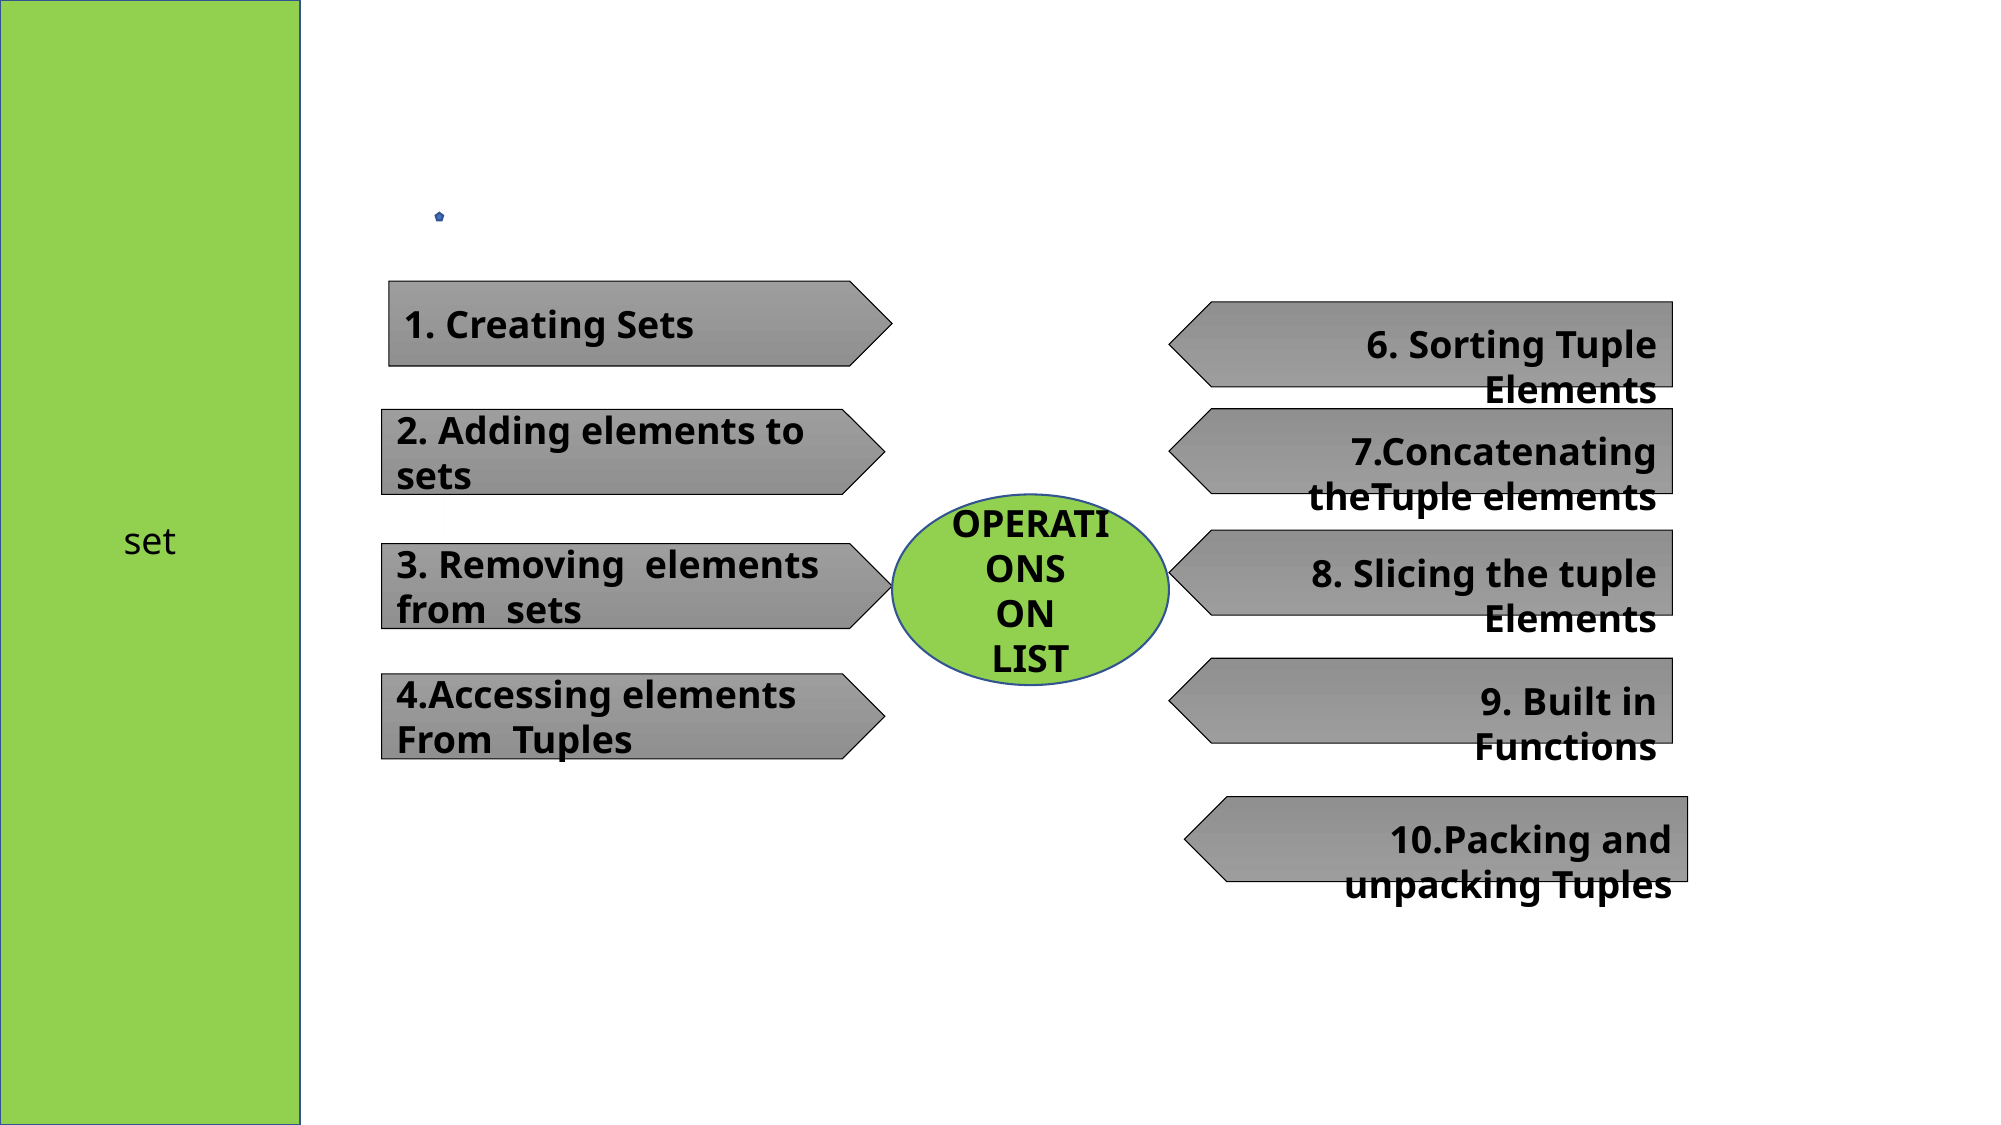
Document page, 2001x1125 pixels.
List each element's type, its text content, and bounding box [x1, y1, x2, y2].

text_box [1168, 658, 1673, 744]
text_box 3. Removing elements from sets [381, 543, 891, 630]
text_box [1168, 408, 1673, 494]
text_box 4.Accessing elements From Tuples [381, 673, 886, 760]
text_box 2. Adding elements to sets [381, 408, 886, 495]
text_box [1168, 530, 1673, 616]
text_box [1184, 796, 1688, 882]
text_box [434, 211, 445, 222]
text_box OPERATIONS ON LIST [891, 493, 1168, 687]
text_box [1168, 301, 1673, 387]
text_box set [23, 487, 277, 570]
text_box 1. Creating Sets [388, 280, 893, 367]
text_box [0, 0, 301, 1125]
